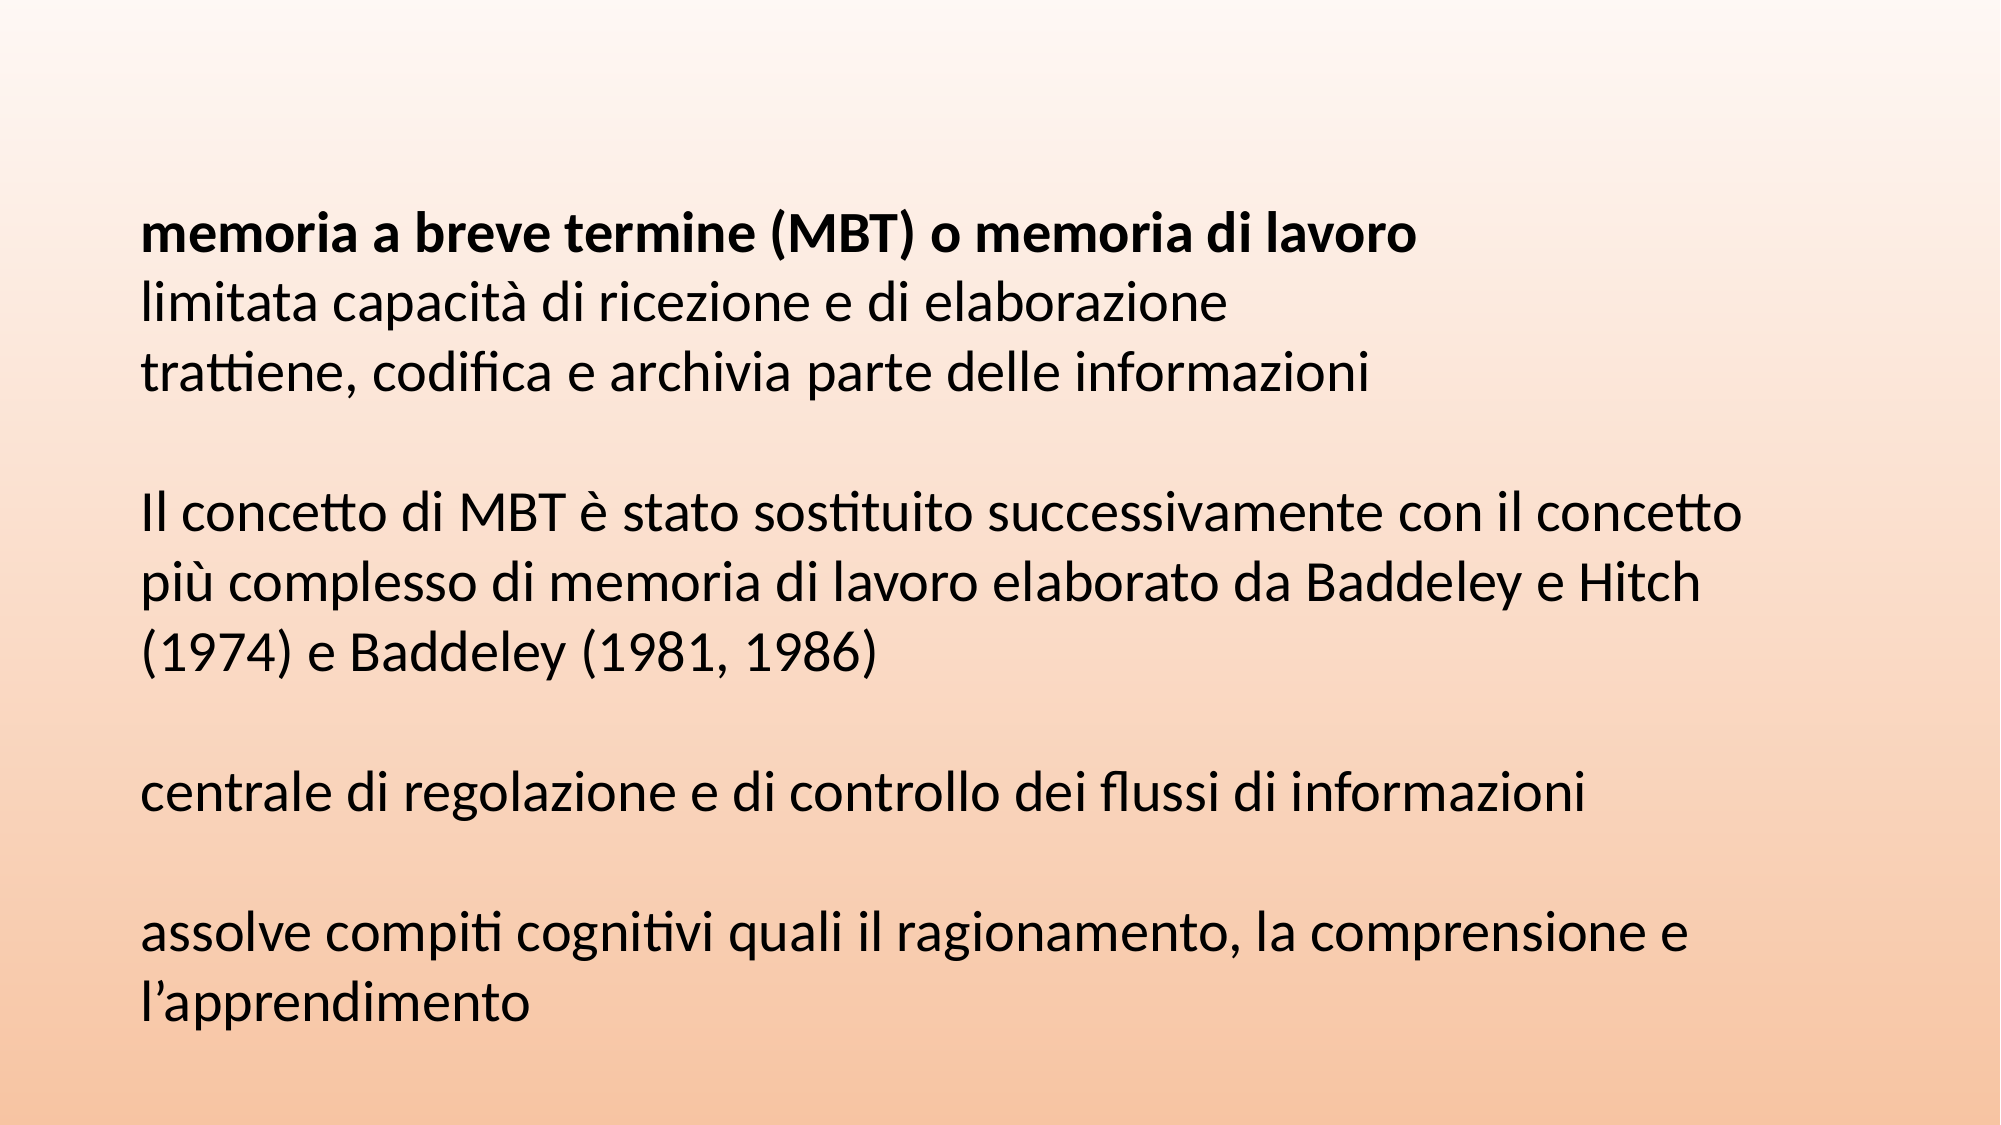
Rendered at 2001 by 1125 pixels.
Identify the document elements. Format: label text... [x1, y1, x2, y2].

text_box memoria a breve termine (MBT) o memoria di lavoro limitata capacità di ricezione e di elaborazione trattiene, codifica e archivia parte delle informazioni Il concetto di MBT è stato sostituito successivamente con il concetto più complesso di memoria di lavoro elaborato da Baddeley e Hitch (1974) e Baddeley (1981, 1986) centrale di regolazione e di controllo dei flussi di informazioni assolve compiti cognitivi quali il ragionamento, la comprensione e l’apprendimento [125, 186, 1800, 1041]
